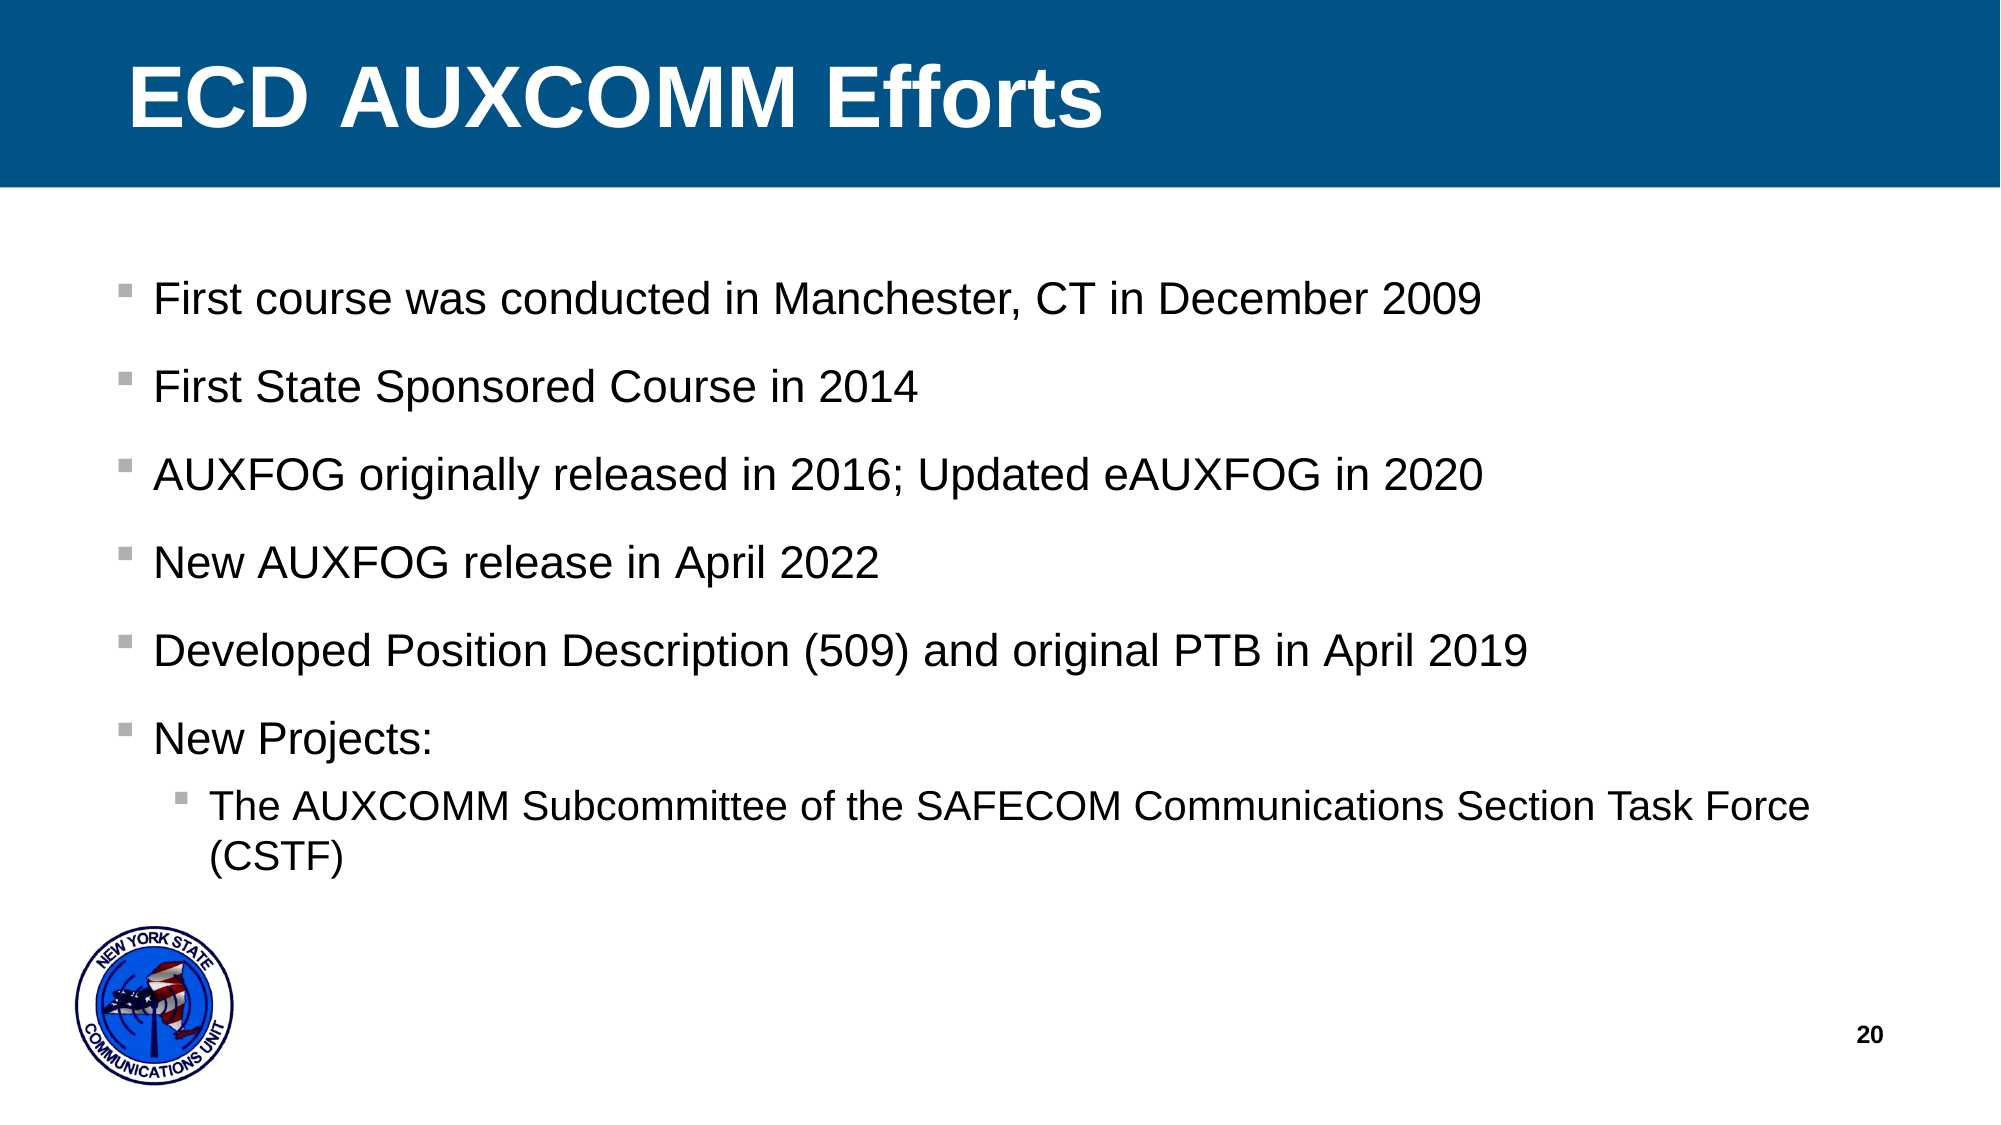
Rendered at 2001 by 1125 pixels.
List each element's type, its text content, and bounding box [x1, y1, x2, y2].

picture [69, 924, 238, 1088]
title ECD AUXCOMM Efforts [125, 37, 1225, 228]
text_box [0, 0, 2000, 188]
text_box First course was conducted in Manchester, CT in December 2009 First State Sponsored Course in 2014 AUXFOG originally released in 2016; Updated eAUXFOG in 2020 New AUXFOG release in April 2022 Developed Position Description (509) and original PTB in April 2019 New Projects: The AUXCOMM Subcommittee of the SAFECOM Communications Section Task Force (CSTF) [112, 266, 1816, 879]
slide_number 20 [1850, 1019, 1894, 1125]
